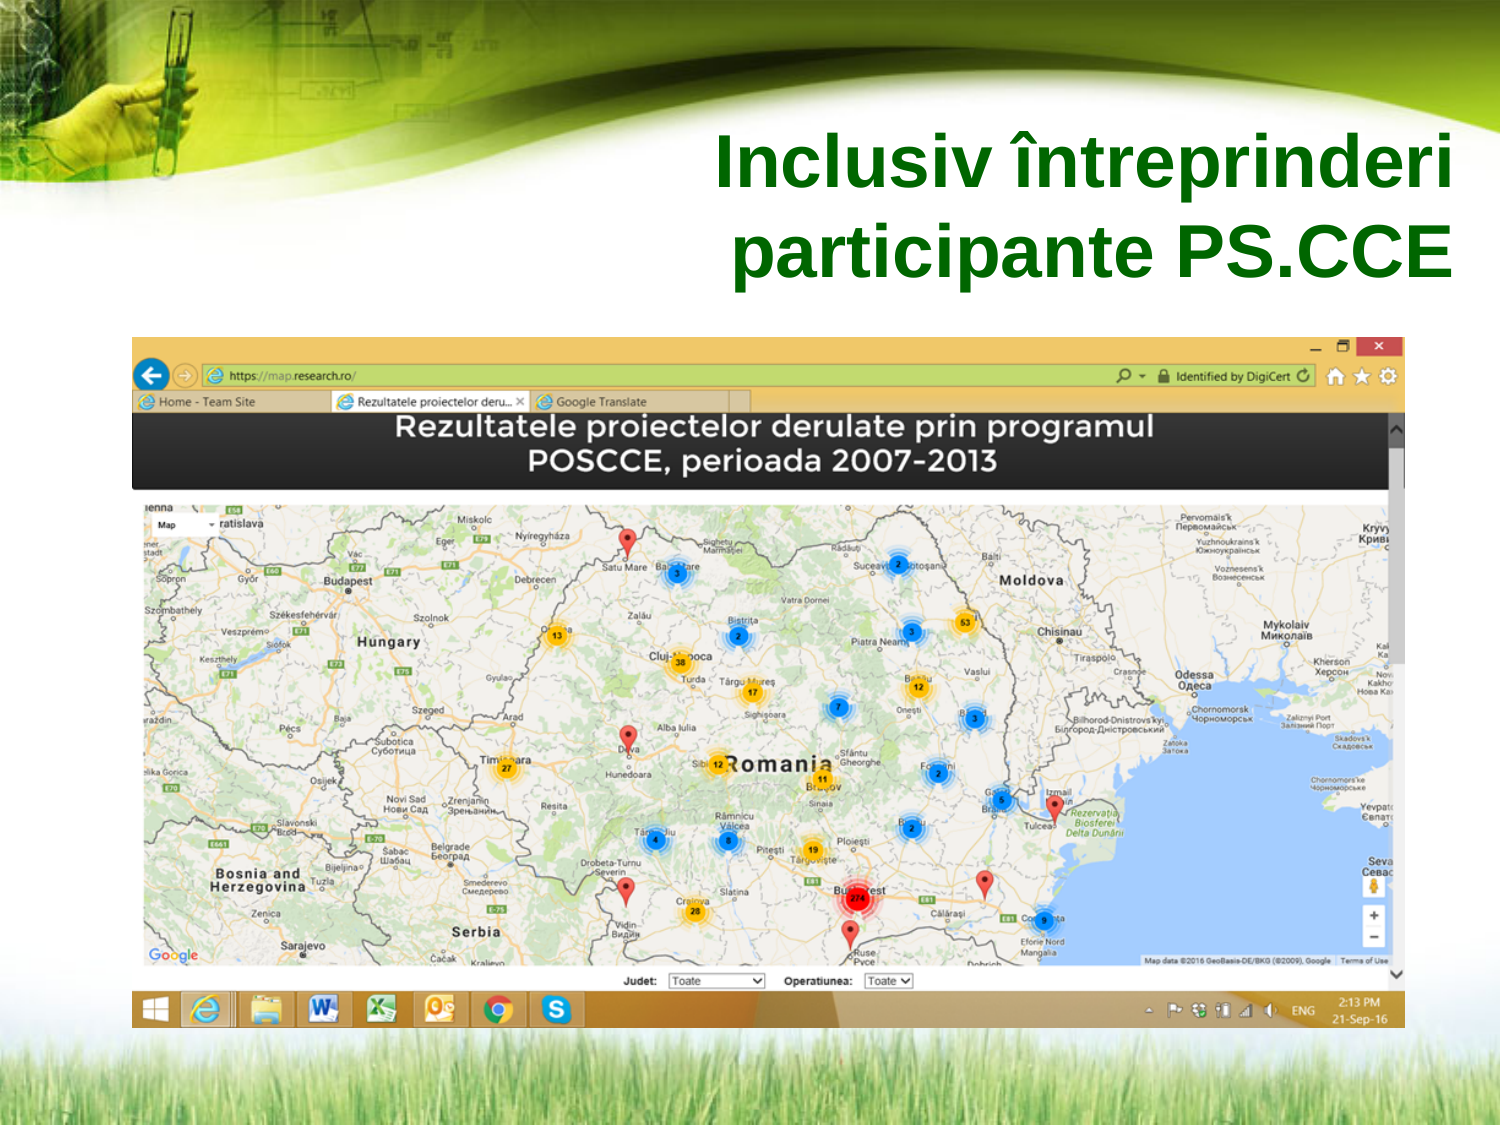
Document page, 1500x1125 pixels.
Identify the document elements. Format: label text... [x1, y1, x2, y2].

picture [0, 0, 1500, 1125]
title Inclusiv întreprinderi participante PS.CCE [395, 113, 1471, 292]
